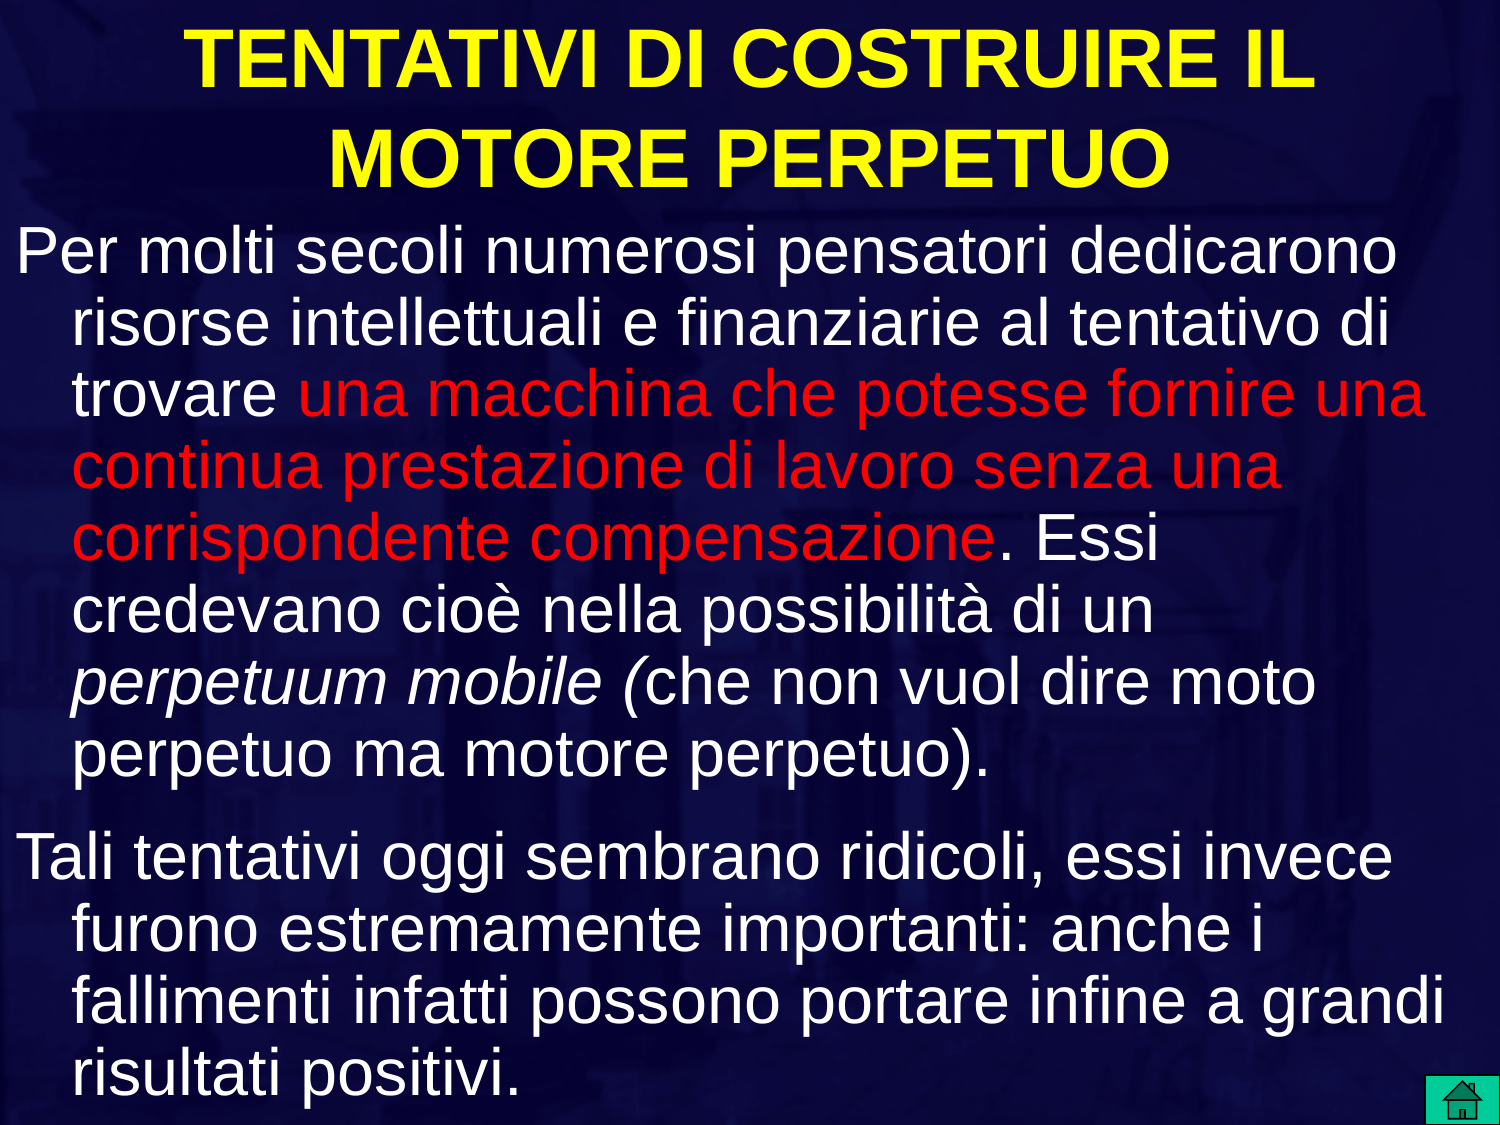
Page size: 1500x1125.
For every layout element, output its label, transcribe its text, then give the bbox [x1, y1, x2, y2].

list Per molti secoli numerosi pensatori dedicarono risorse intellettuali e finanziarie al tentativo di trovare una macchina che potesse fornire una continua prestazione di lavoro senza una corrispondente compensazione. Essi credevano cioè nella possibilità di un perpetuum mobile (che non vuol dire moto perpetuo ma motore perpetuo). Tali tentativi oggi sembrano ridicoli, essi invece furono estremamente importanti: anche i fallimenti infatti possono portare infine a grandi risultati positivi. [0, 207, 1500, 1125]
title TENTATIVI DI COSTRUIRE IL MOTORE PERPETUO [0, 0, 1500, 207]
